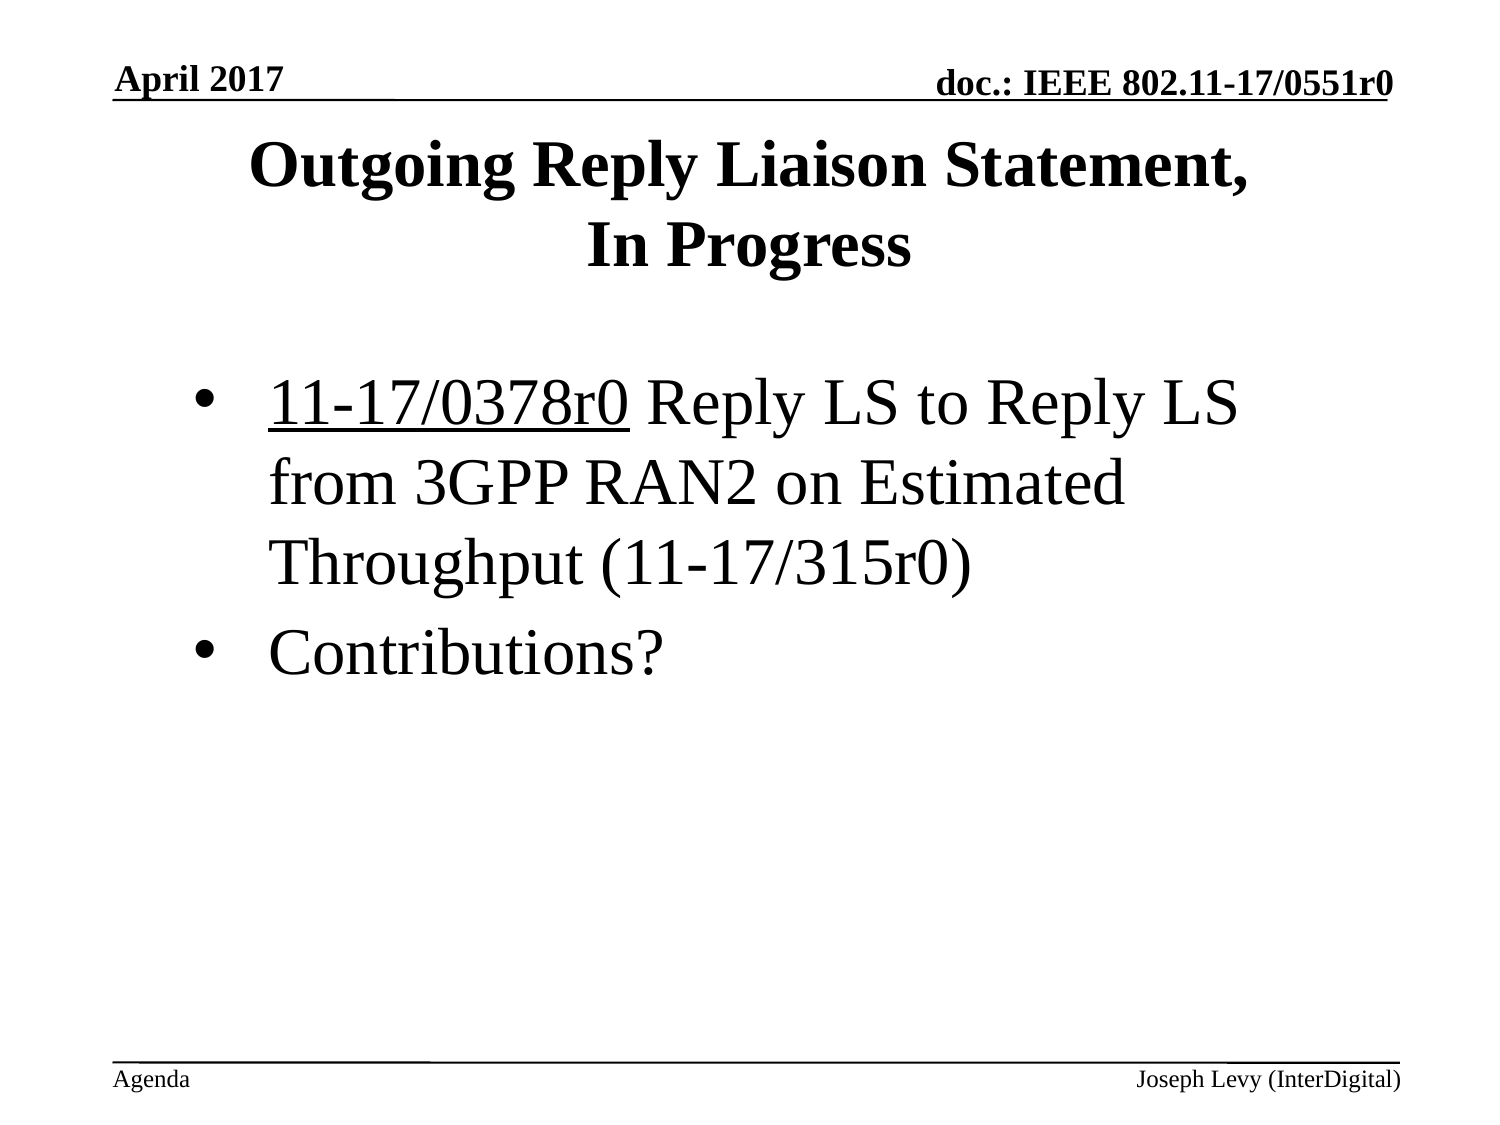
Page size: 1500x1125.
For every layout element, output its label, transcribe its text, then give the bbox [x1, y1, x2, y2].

list 11-17/0378r0 Reply LS to Reply LS from 3GPP RAN2 on Estimated Throughput (11-17/315r0) Contributions? [112, 349, 1388, 1001]
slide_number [114, 54, 423, 100]
footer Joseph Levy (InterDigital) [878, 1061, 1402, 1093]
title Outgoing Reply Liaison Statement, In Progress [112, 112, 1388, 288]
